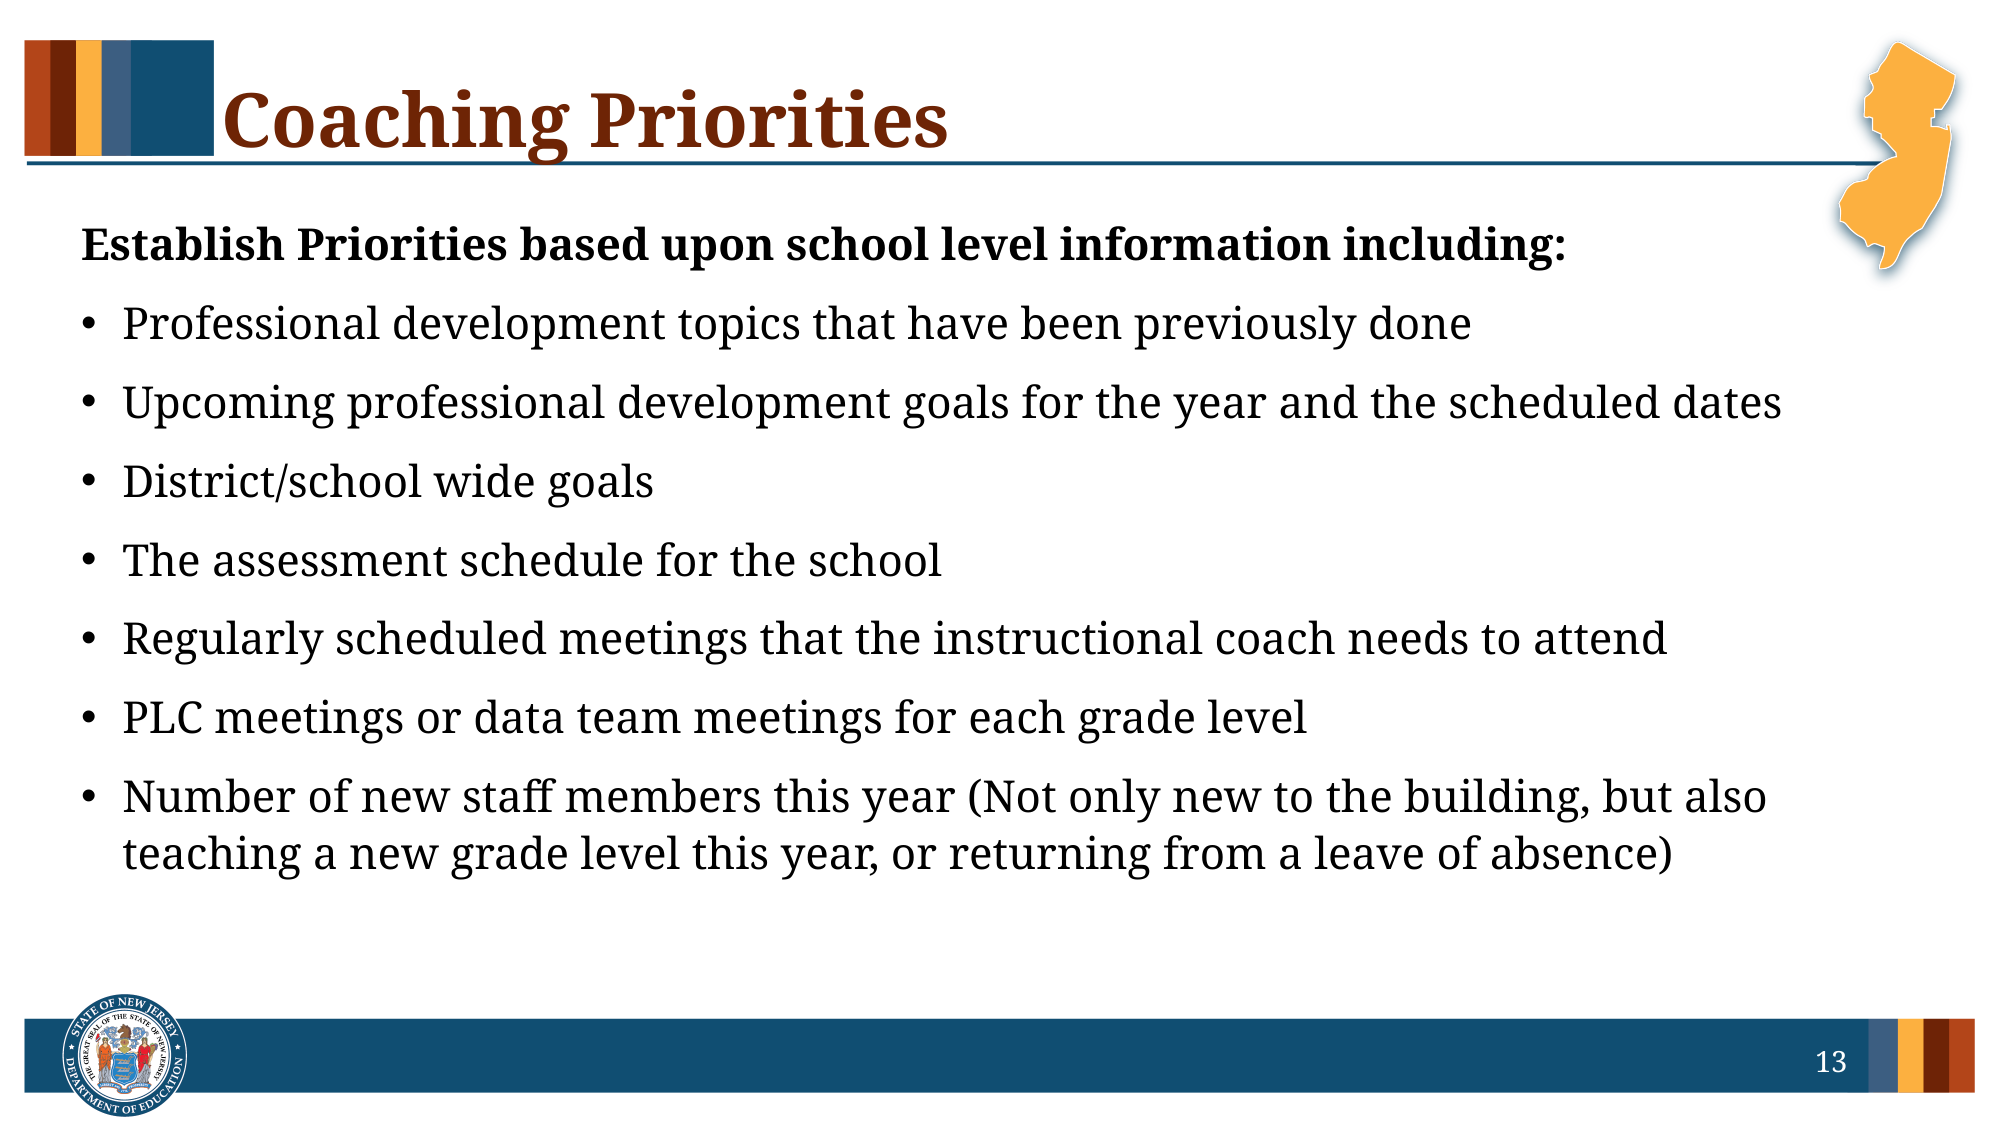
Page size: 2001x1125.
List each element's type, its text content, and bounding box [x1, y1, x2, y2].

slide_number 13 [1762, 1026, 1863, 1100]
title Coaching Priorities [206, 62, 1863, 185]
list Establish Priorities based upon school level information including: Professional development topics that have been previously done Upcoming professional development goals for the year and the scheduled dates District/school wide goals The assessment schedule for the school Regularly scheduled meetings that the instructional coach needs to attend PLC meetings or data team meetings for each grade level Number of new staff members this year (Not only new to the building, but also teaching a new grade level this year, or returning from a leave of absence) [66, 205, 1926, 1001]
picture [24, 26, 1976, 295]
picture [24, 992, 1975, 1119]
